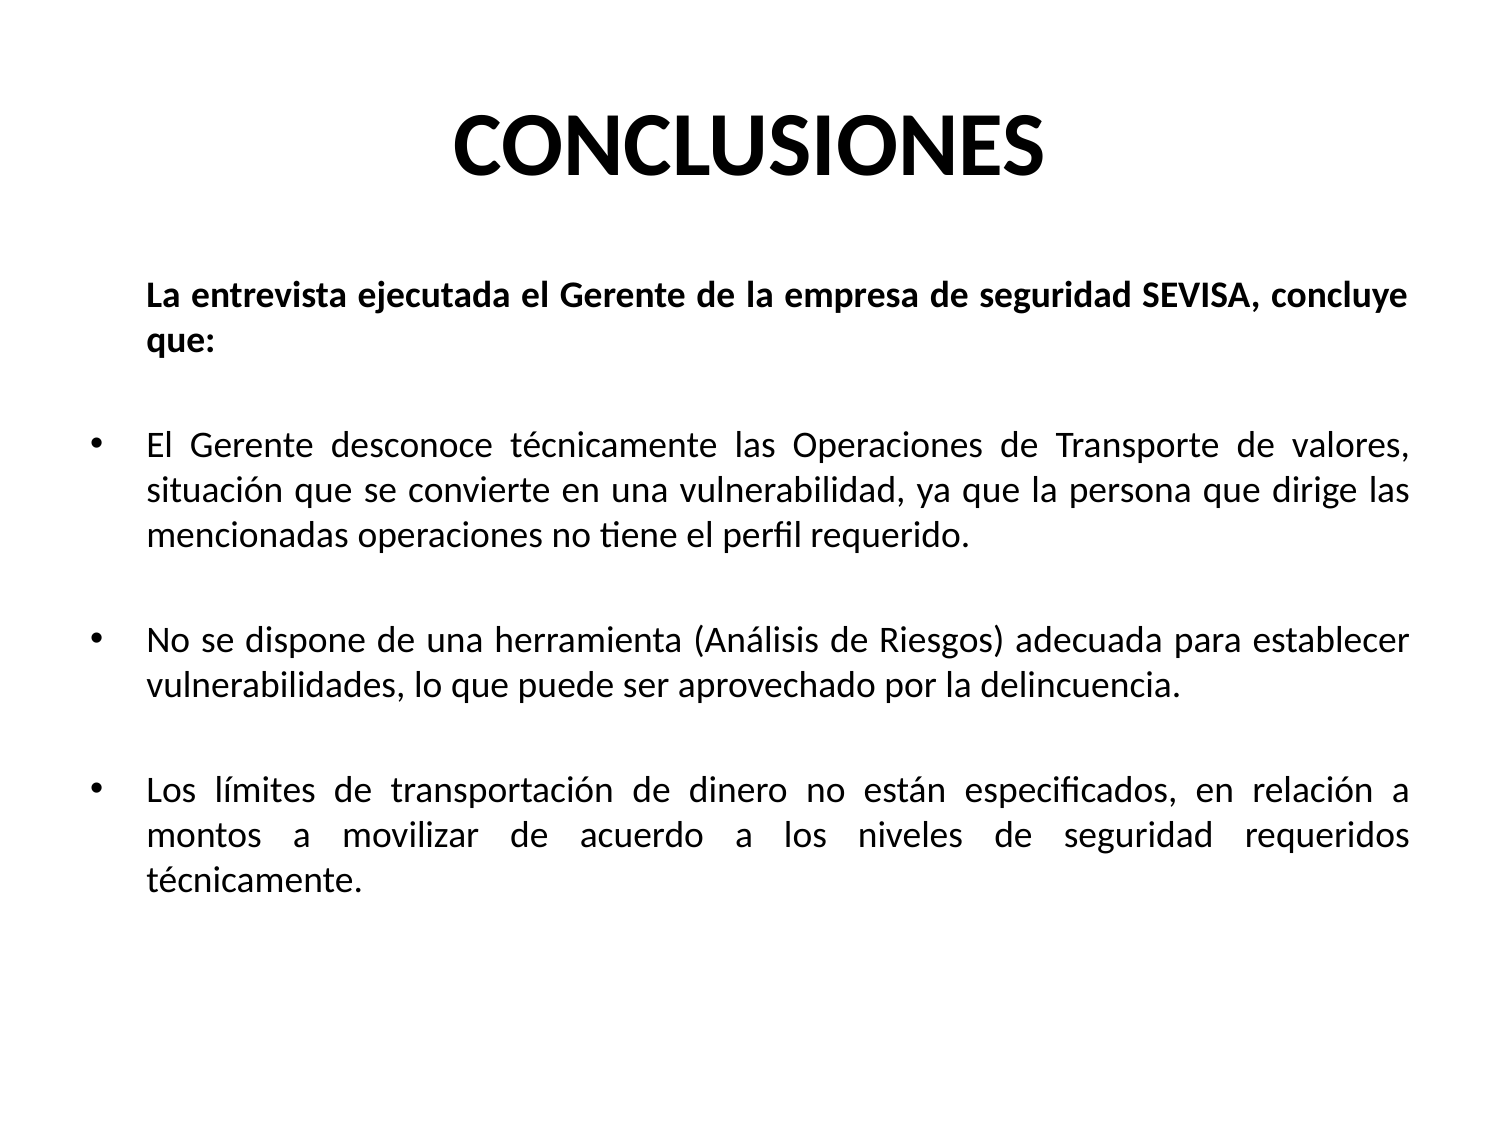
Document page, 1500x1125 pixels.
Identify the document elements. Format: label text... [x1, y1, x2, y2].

list La entrevista ejecutada el Gerente de la empresa de seguridad SEVISA, concluye que: El Gerente desconoce técnicamente las Operaciones de Transporte de valores, situación que se convierte en una vulnerabilidad, ya que la persona que dirige las mencionadas operaciones no tiene el perfil requerido. No se dispone de una herramienta (Análisis de Riesgos) adecuada para establecer vulnerabilidades, lo que puede ser aprovechado por la delincuencia. Los límites de transportación de dinero no están especificados, en relación a montos a movilizar de acuerdo a los niveles de seguridad requeridos técnicamente. [75, 262, 1425, 1005]
title CONCLUSIONES [75, 45, 1425, 233]
